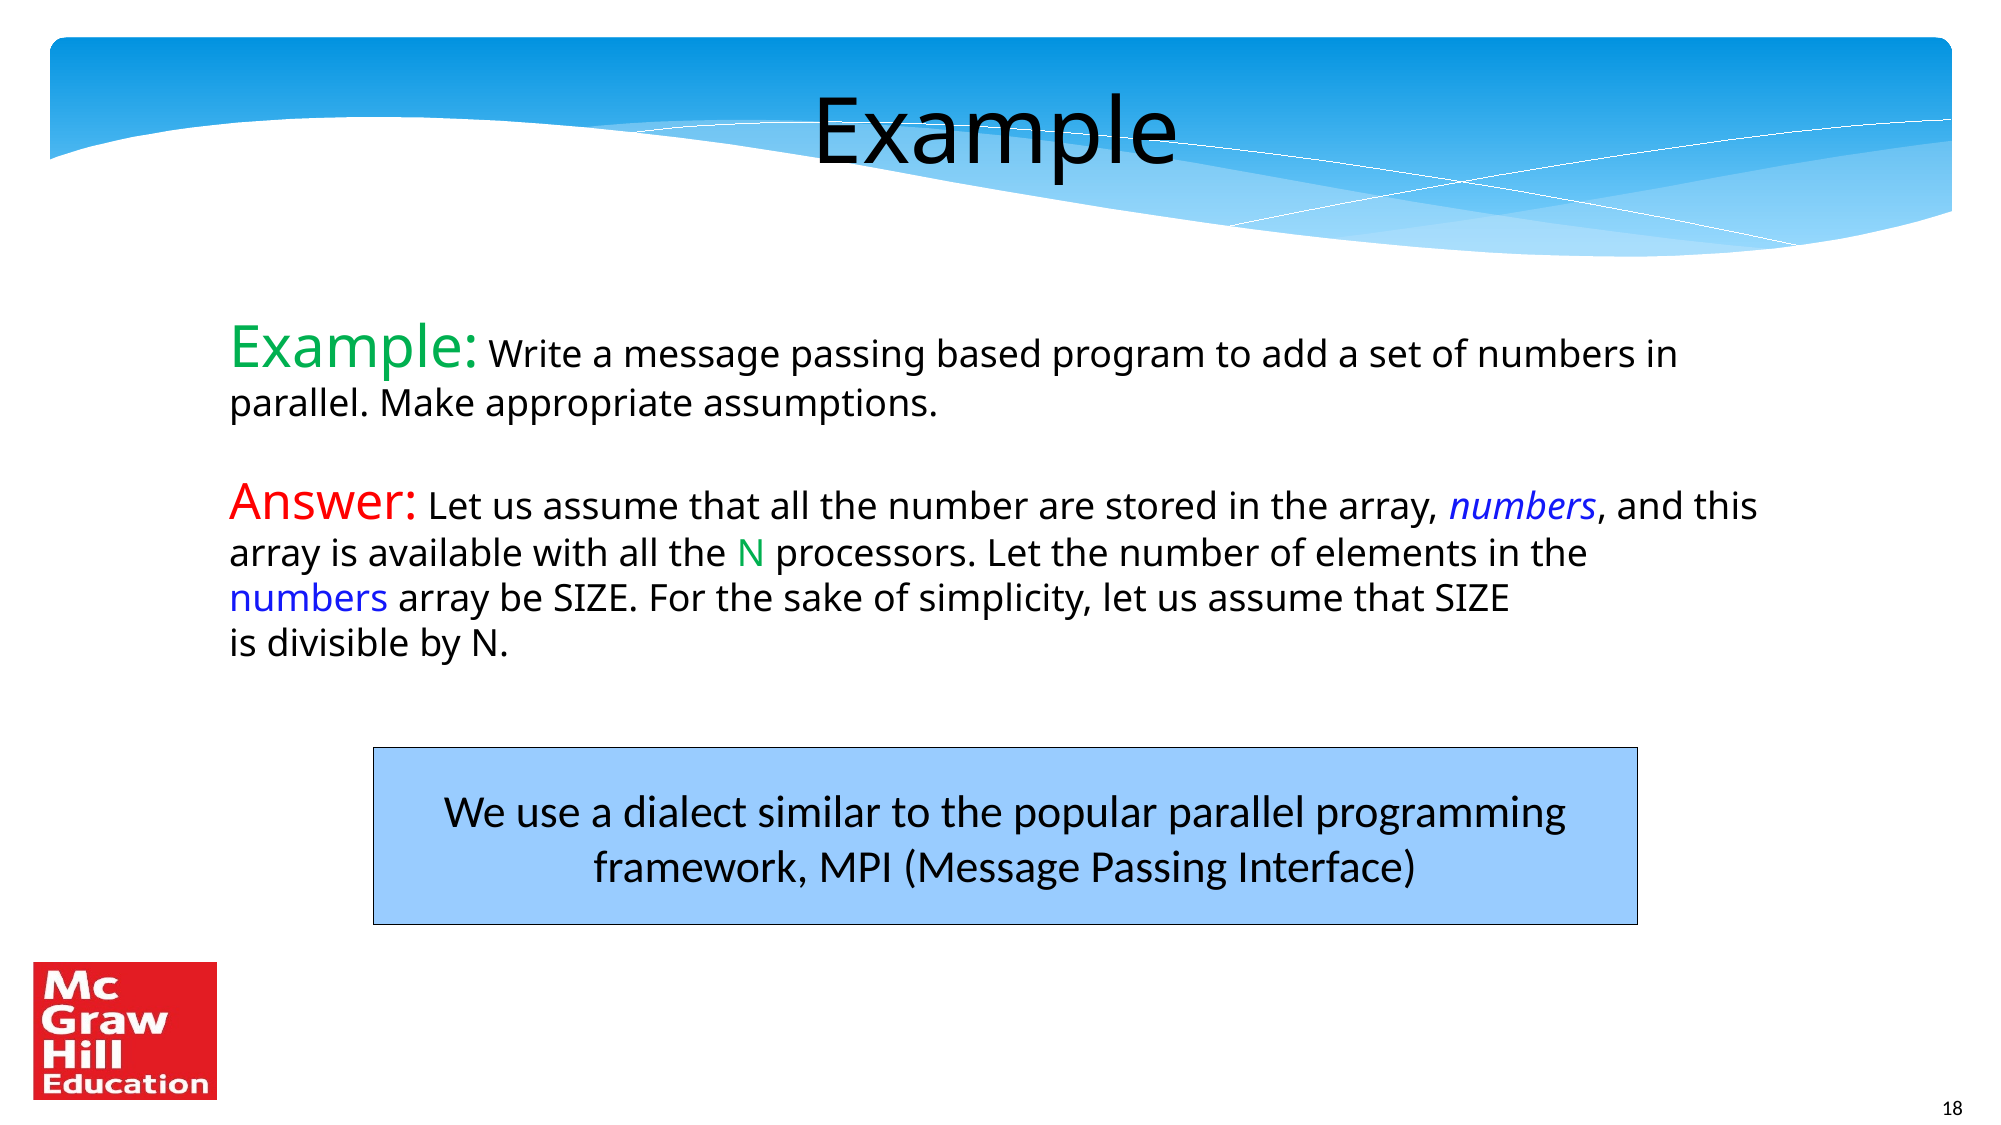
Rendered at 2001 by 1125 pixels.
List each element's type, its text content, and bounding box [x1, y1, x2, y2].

title Example [387, 50, 1605, 204]
picture [33, 962, 217, 1100]
text_box Example: Write a message passing based program to add a set of numbers in parallel. Make appropriate assumptions. Answer: Let us assume that all the number are stored in the array, numbers, and this array is available with all the N processors. Let the number of elements in the numbers array be SIZE. For the sake of simplicity, let us assume that SIZE is divisible by N. [214, 302, 1774, 672]
text_box We use a dialect similar to the popular parallel programming framework, MPI (Message Passing Interface) [373, 747, 1638, 925]
